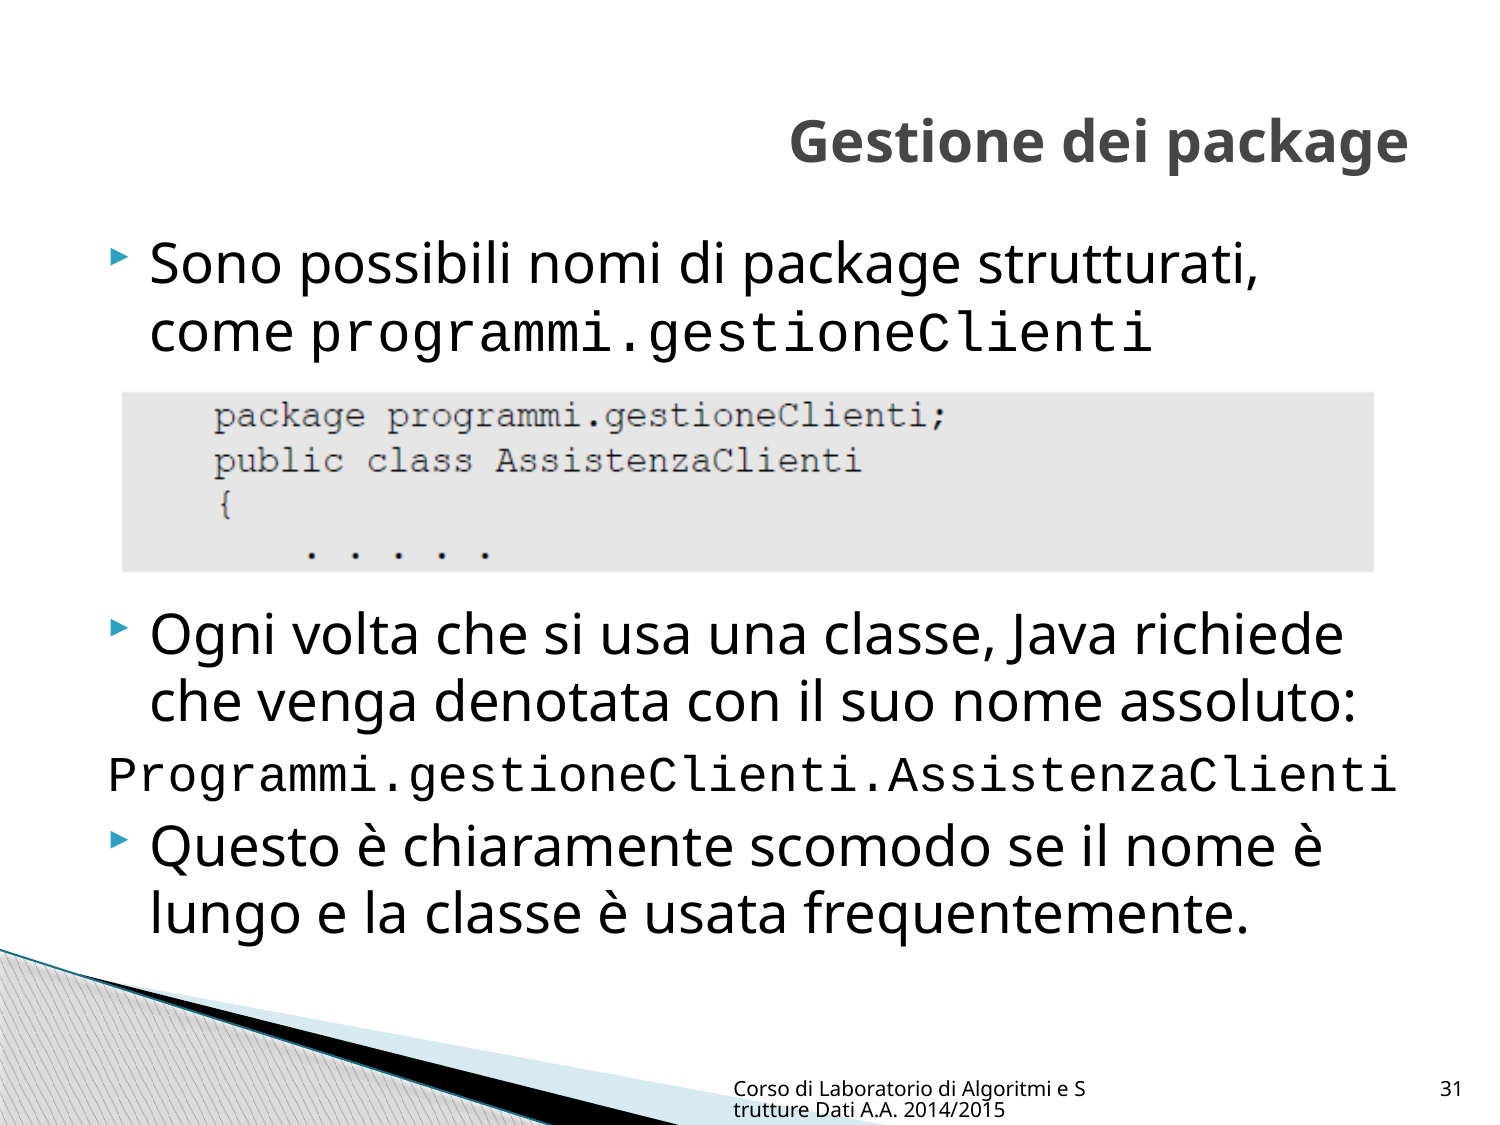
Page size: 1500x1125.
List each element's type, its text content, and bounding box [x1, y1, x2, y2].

picture [111, 385, 1383, 580]
title Gestione dei package [75, 45, 1425, 233]
footer Corso di Laboratorio di Algoritmi e Strutture Dati A.A. 2014/2015 [718, 1051, 1105, 1112]
list Sono possibili nomi di package strutturati, come programmi.gestioneClienti Ogni volta che si usa una classe, Java richiede che venga denotata con il suo nome assoluto: Programmi.gestioneClienti.AssistenzaClienti Questo è chiaramente scomodo se il nome è lungo e la classe è usata frequentemente. [75, 233, 1425, 986]
slide_number 31 [1418, 1051, 1479, 1112]
